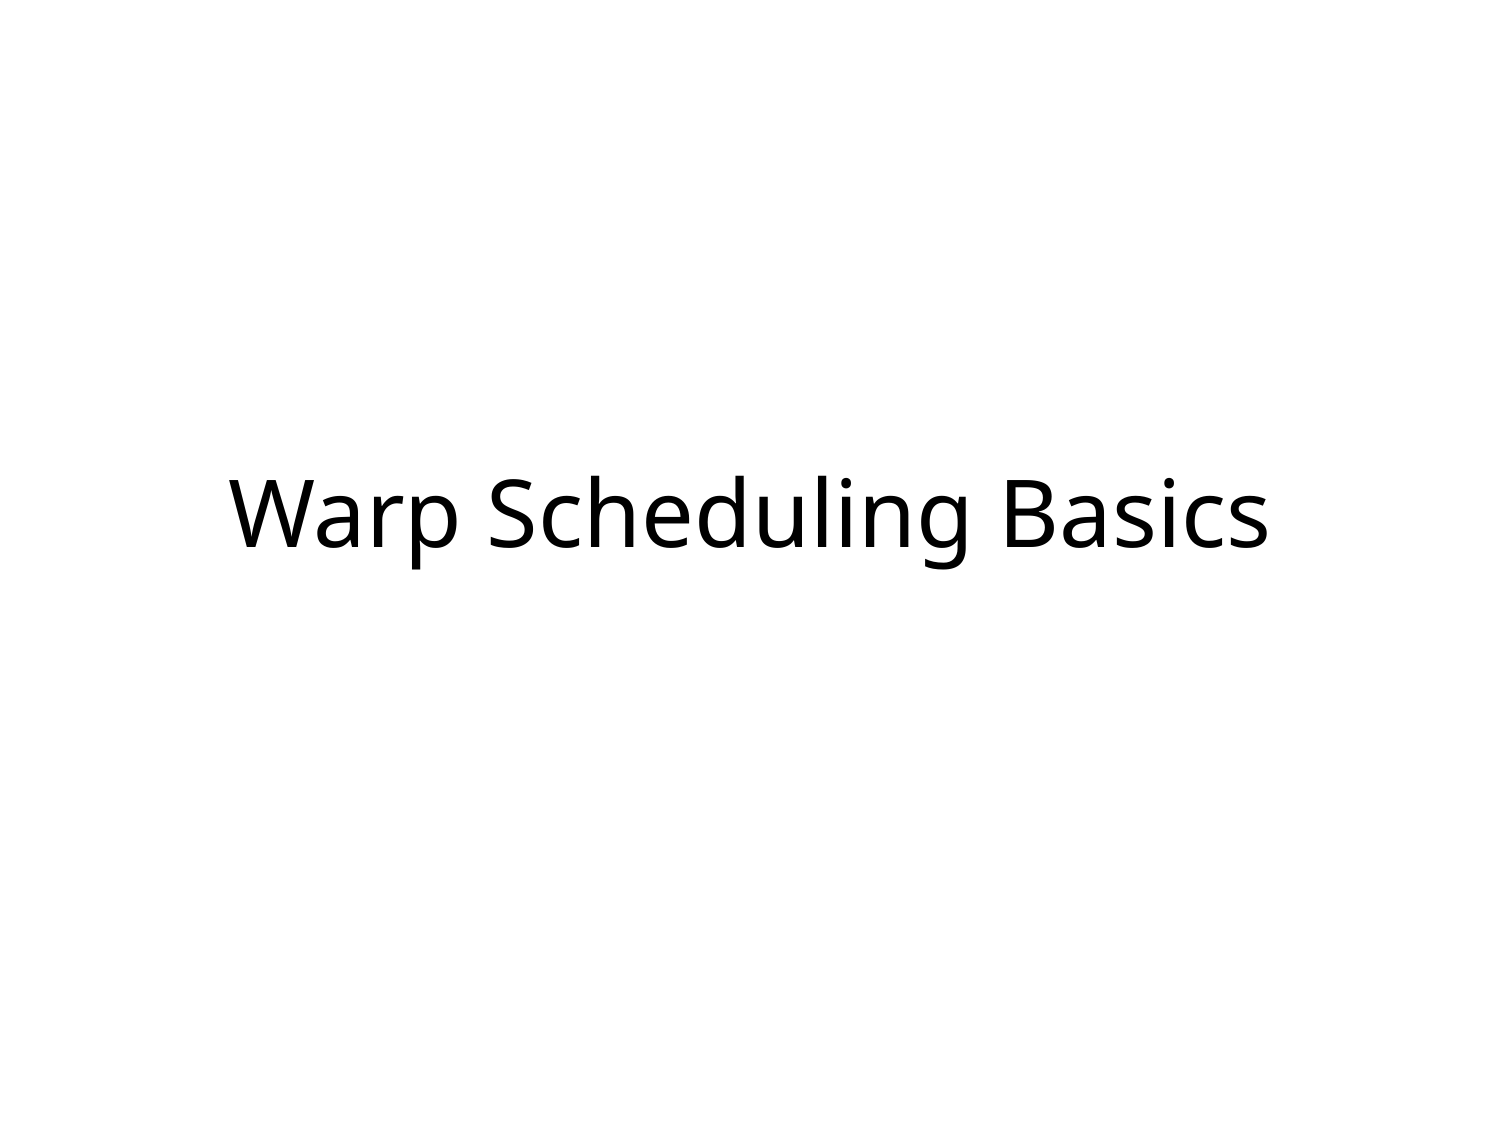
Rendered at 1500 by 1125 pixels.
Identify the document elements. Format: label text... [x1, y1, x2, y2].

title Warp Scheduling Basics [187, 184, 1313, 576]
